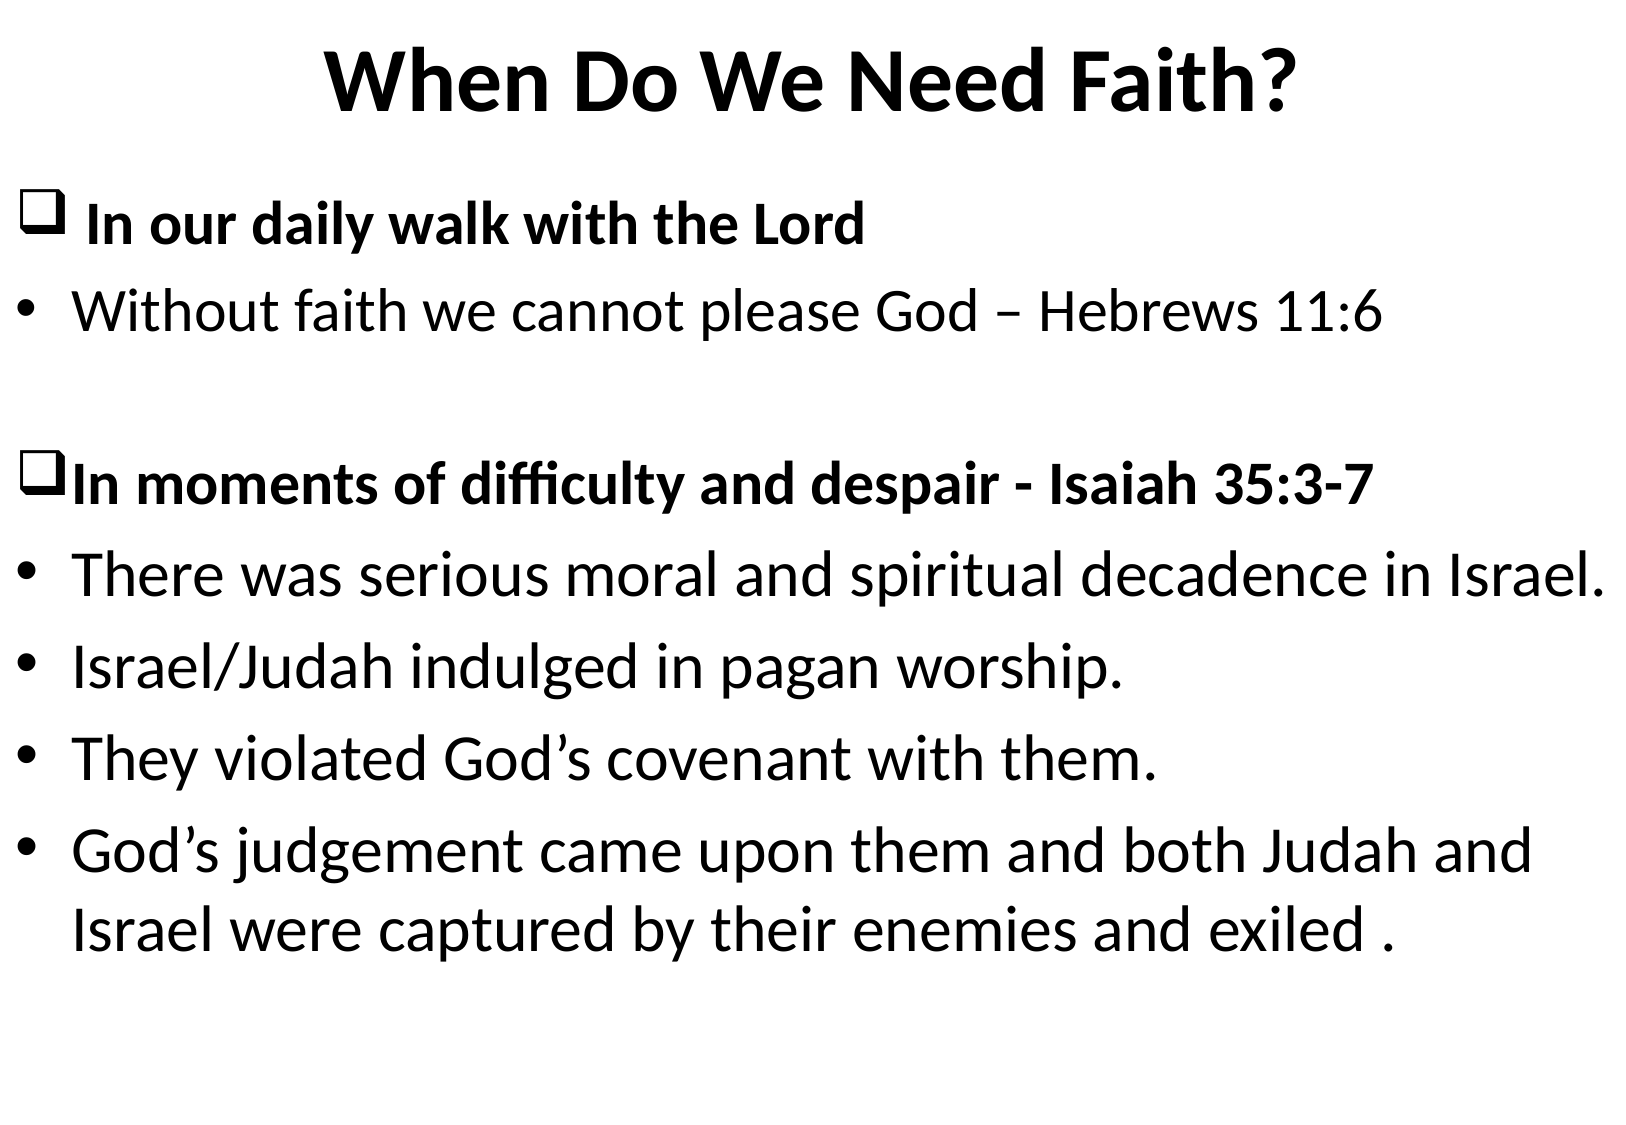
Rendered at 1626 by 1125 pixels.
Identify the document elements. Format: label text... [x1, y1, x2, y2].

title When Do We Need Faith? [81, 0, 1544, 150]
list In our daily walk with the Lord Without faith we cannot please God – Hebrews 11:6 In moments of difficulty and despair - Isaiah 35:3-7 There was serious moral and spiritual decadence in Israel. Israel/Judah indulged in pagan worship. They violated God’s covenant with them. God’s judgement came upon them and both Judah and Israel were captured by their enemies and exiled . [0, 174, 1625, 1013]
